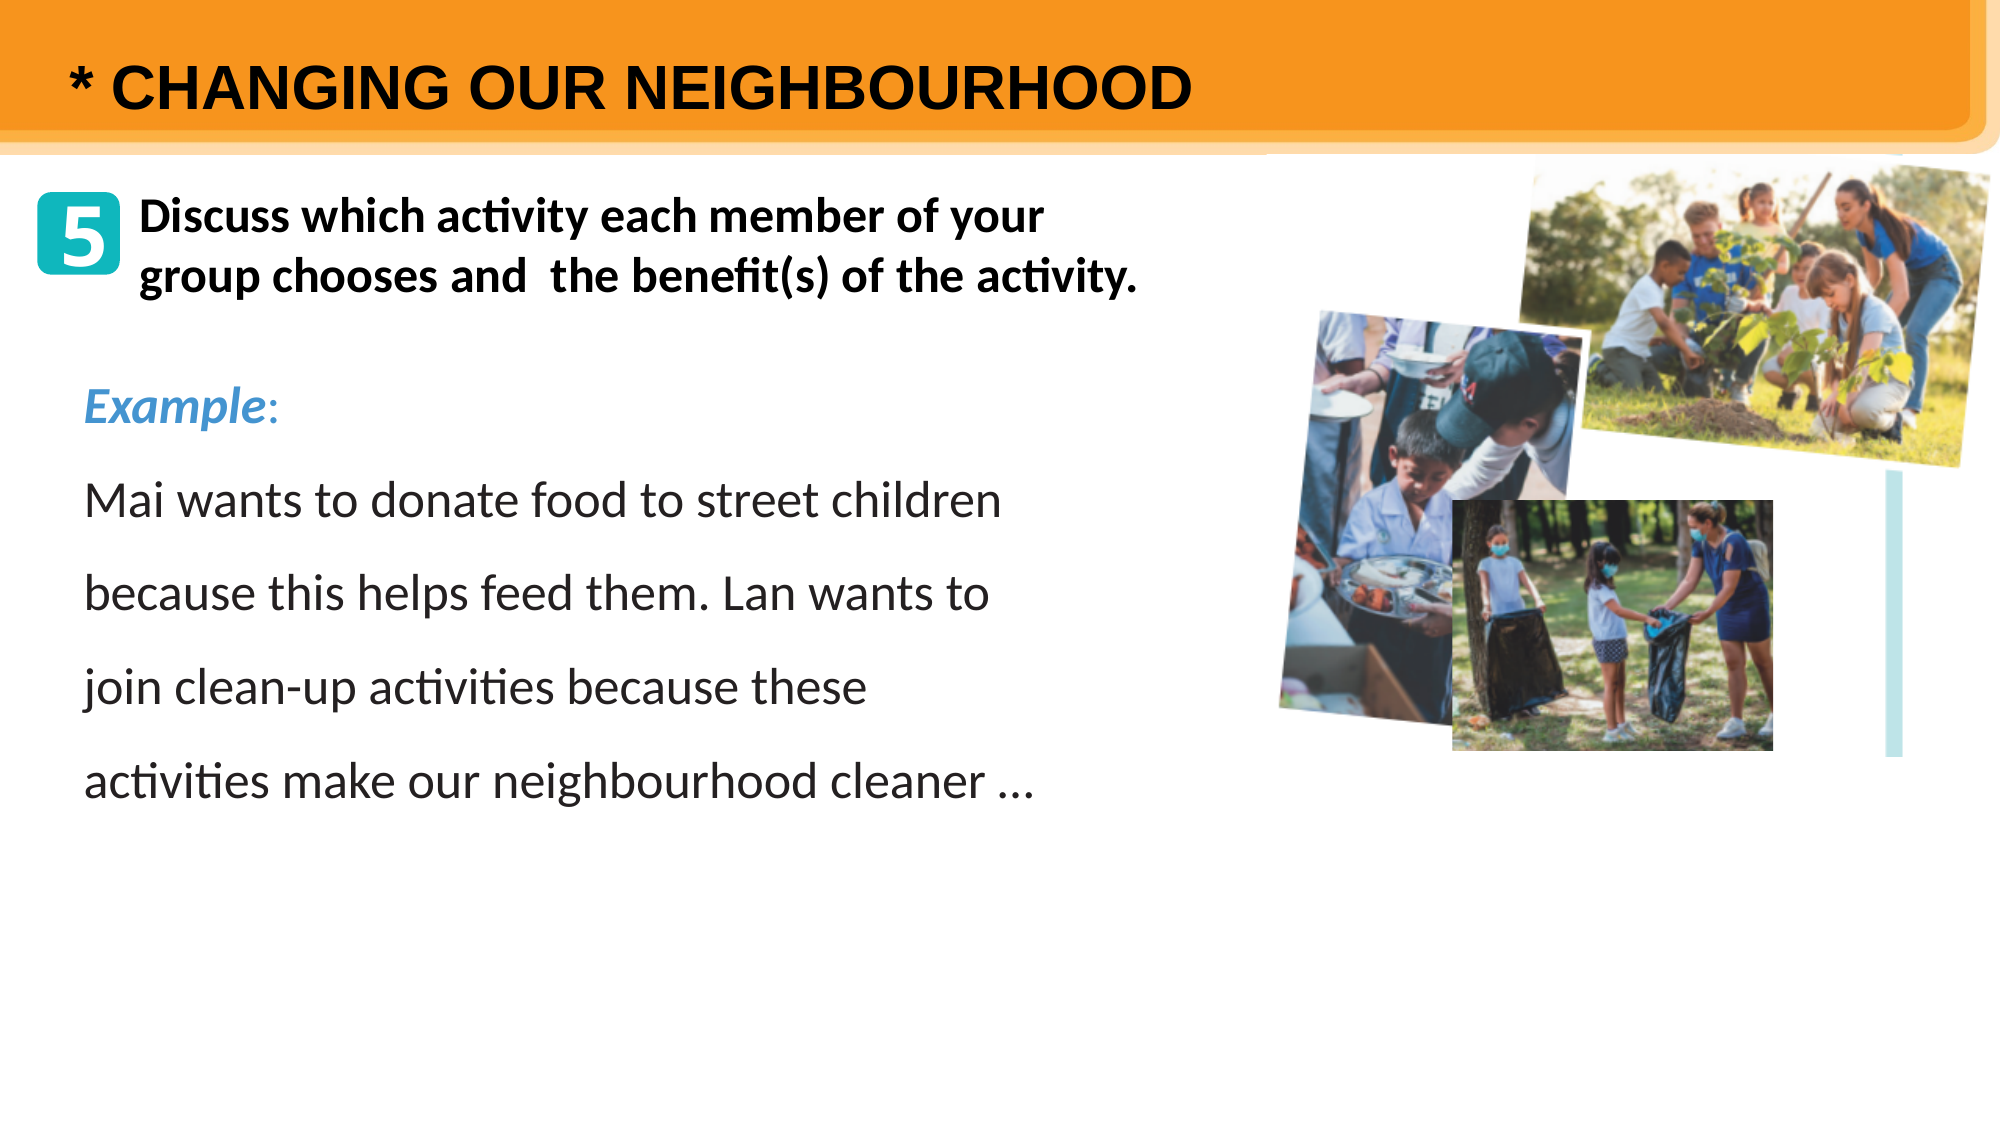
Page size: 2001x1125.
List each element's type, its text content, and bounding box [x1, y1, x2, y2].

text_box 4 [56, 177, 122, 292]
text_box Example: Mai wants to donate food to street children because this helps feed them. Lan wants to join clean-up activities because these activities make our neighbourhood cleaner … [68, 332, 1069, 816]
text_box [112, 192, 121, 275]
text_box [36, 192, 46, 275]
text_box 5 [46, 175, 112, 291]
text_box Discuss which activity each member of your group chooses and the benefit(s) of the activity. [124, 175, 1168, 311]
picture [0, 0, 2000, 757]
